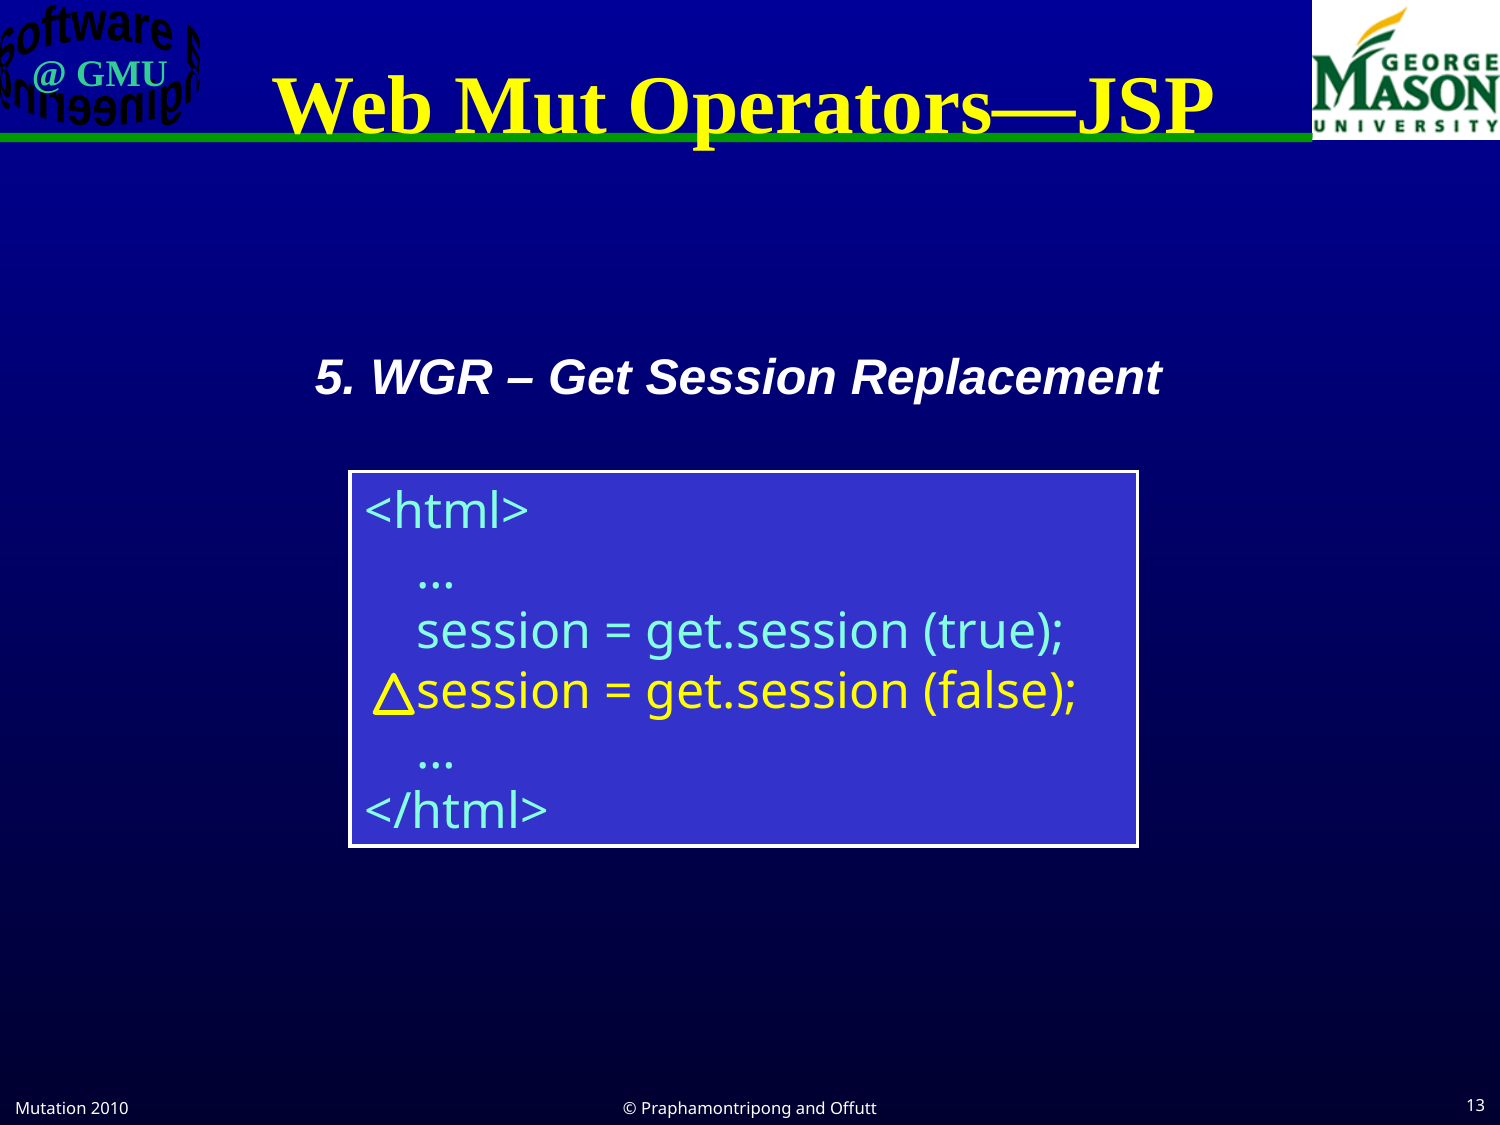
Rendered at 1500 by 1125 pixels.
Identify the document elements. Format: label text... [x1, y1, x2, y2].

footer © Praphamontripong and Offutt [512, 1074, 988, 1125]
title Web Mut Operators—JSP [162, 0, 1326, 201]
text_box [299, 336, 1188, 851]
slide_number 13 [1187, 1074, 1500, 1125]
slide_number Mutation 2010 [0, 1074, 313, 1125]
picture [1326, 0, 1500, 140]
